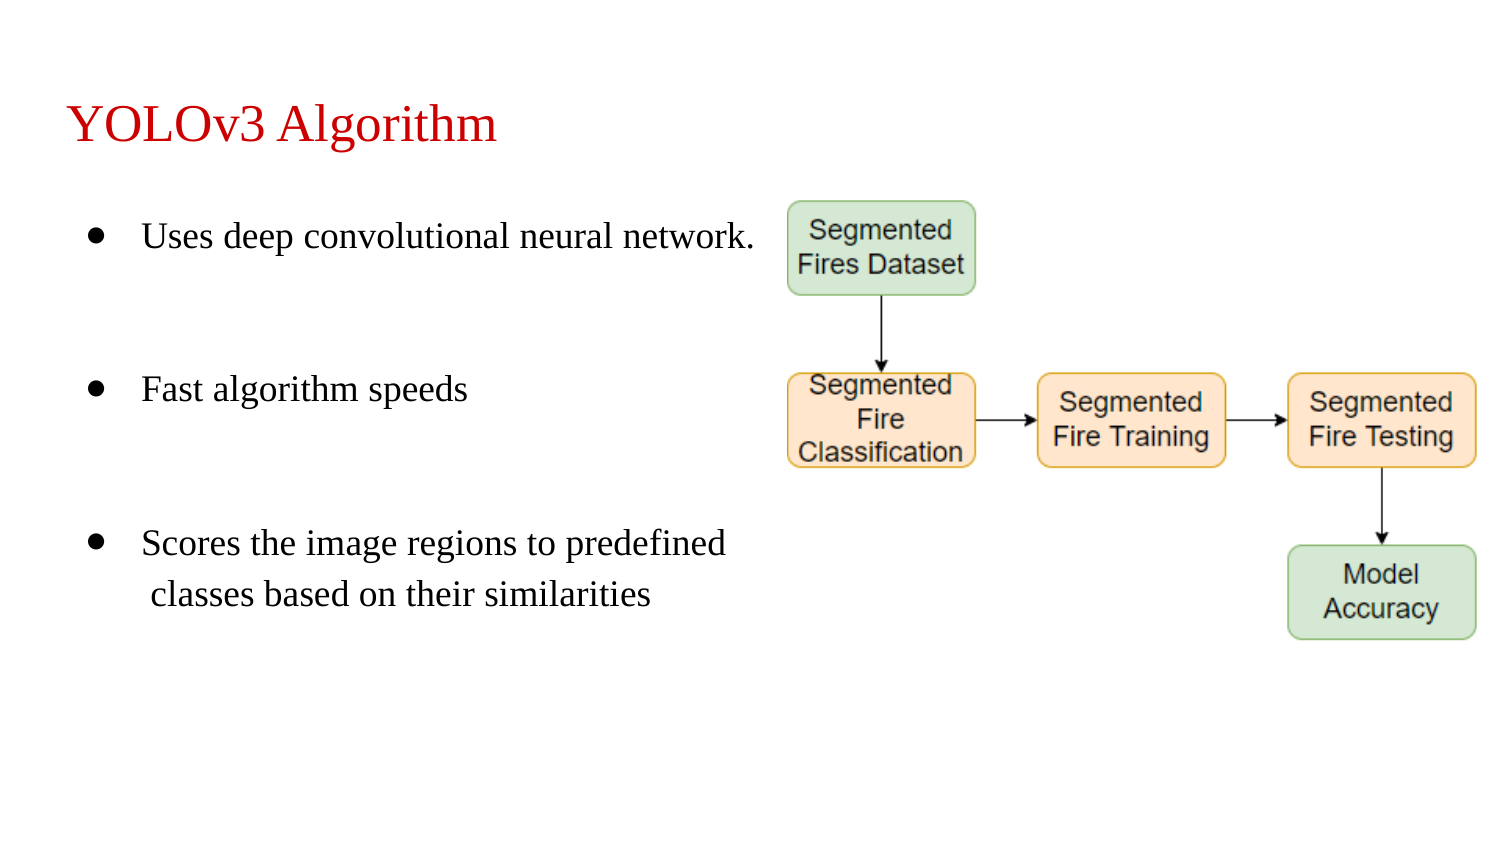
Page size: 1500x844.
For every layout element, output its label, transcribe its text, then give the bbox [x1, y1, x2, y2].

list Uses deep convolutional neural network. Fast algorithm speeds Scores the image regions to predefined classes based on their similarities [51, 189, 1449, 750]
picture [786, 198, 1480, 645]
title YOLOv3 Algorithm [51, 72, 1449, 167]
